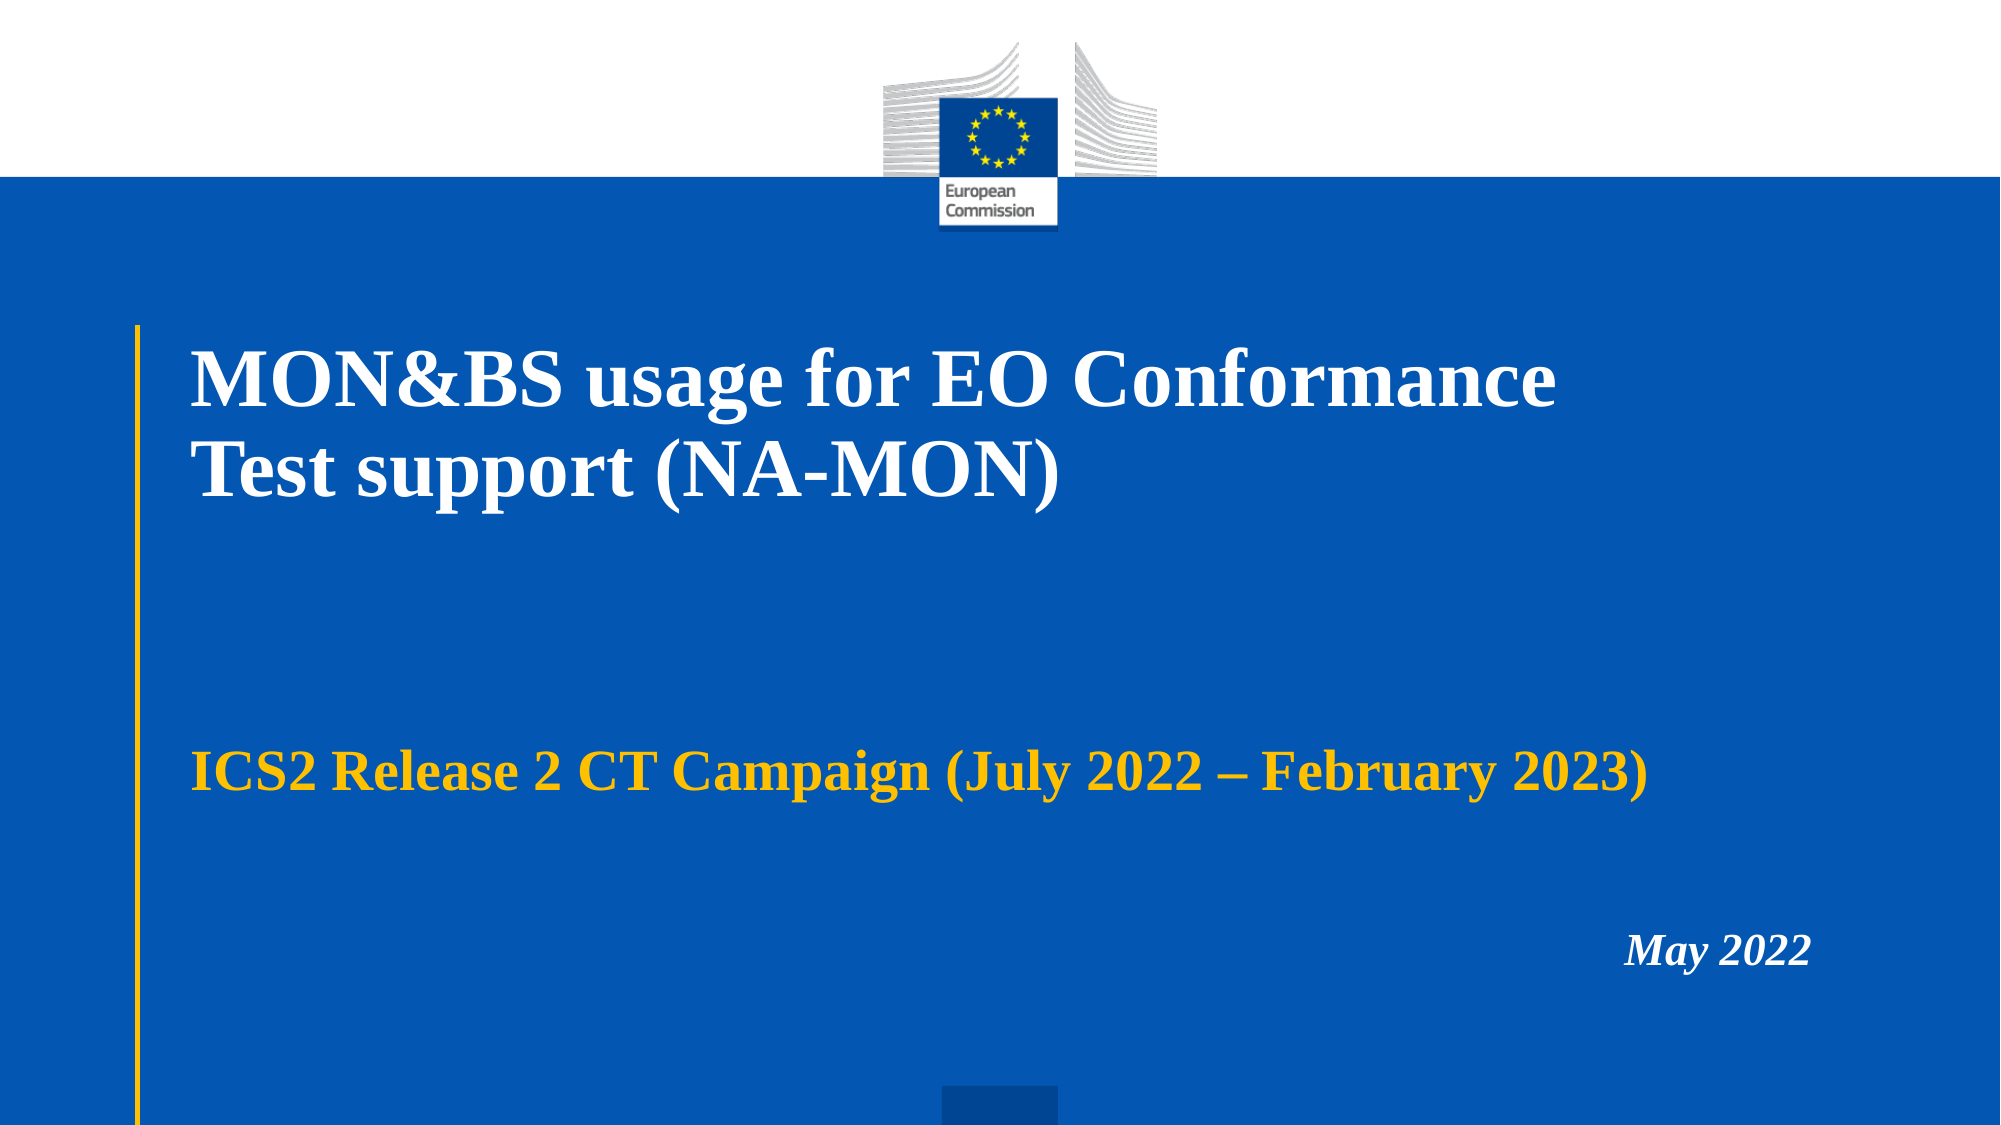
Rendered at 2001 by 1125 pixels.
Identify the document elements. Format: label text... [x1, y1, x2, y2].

list May 2022 [999, 911, 1827, 999]
title MON&BS usage for EO Conformance Test support (NA-MON) [175, 326, 1827, 680]
picture [883, 42, 1157, 232]
subtitle ICS2 Release 2 CT Campaign (July 2022 – February 2023) [175, 724, 1827, 872]
